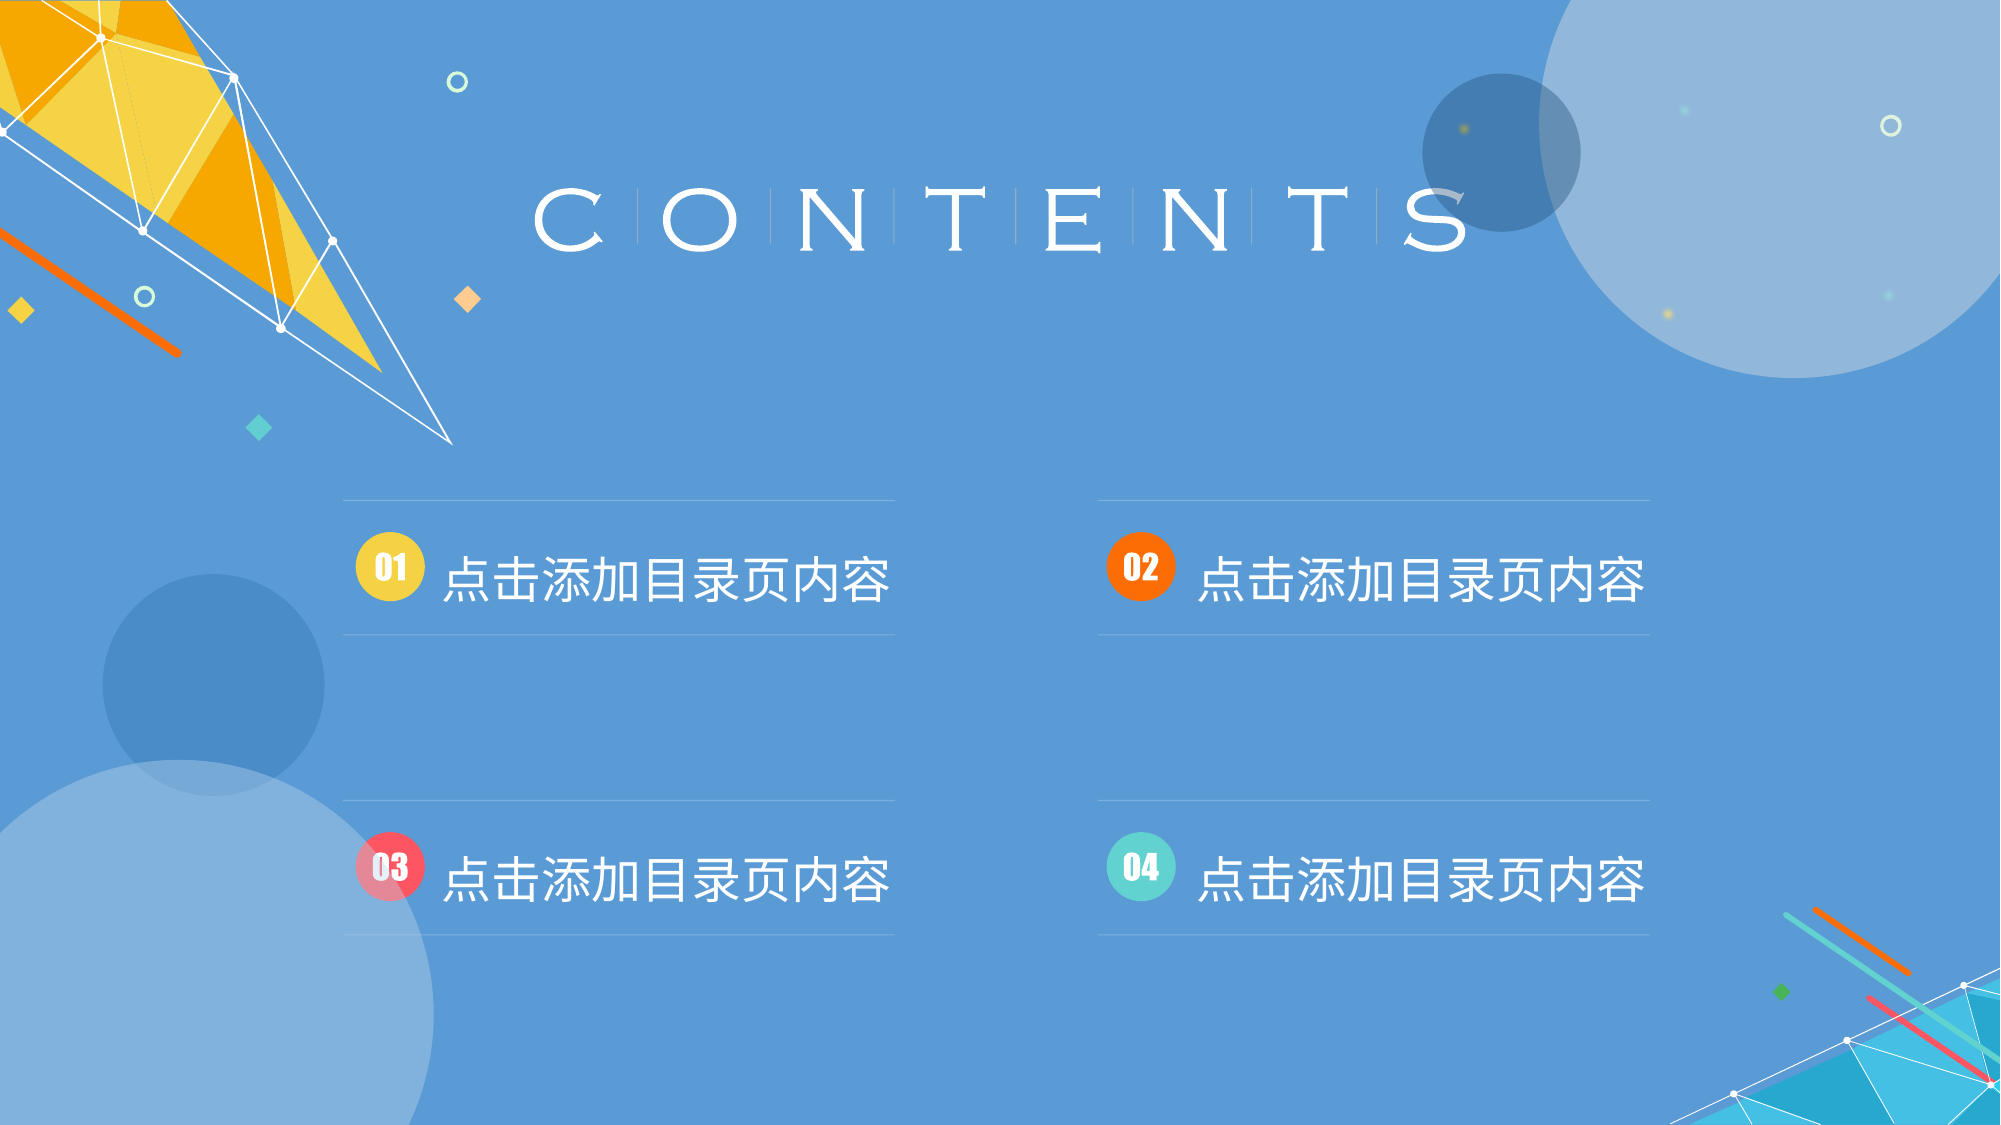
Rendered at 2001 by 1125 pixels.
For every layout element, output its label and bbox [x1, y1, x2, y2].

text_box [1670, 906, 2000, 1125]
text_box [0, 759, 435, 1125]
text_box [1825, 0, 2000, 377]
text_box [343, 800, 923, 935]
text_box [1541, 62, 1546, 85]
text_box [0, 0, 482, 446]
text_box [1097, 500, 1678, 635]
text_box [1097, 800, 1678, 935]
text_box [343, 500, 923, 635]
text_box [534, 186, 1466, 254]
text_box [102, 573, 326, 778]
text_box [1421, 72, 1546, 233]
text_box [1546, 0, 1825, 430]
